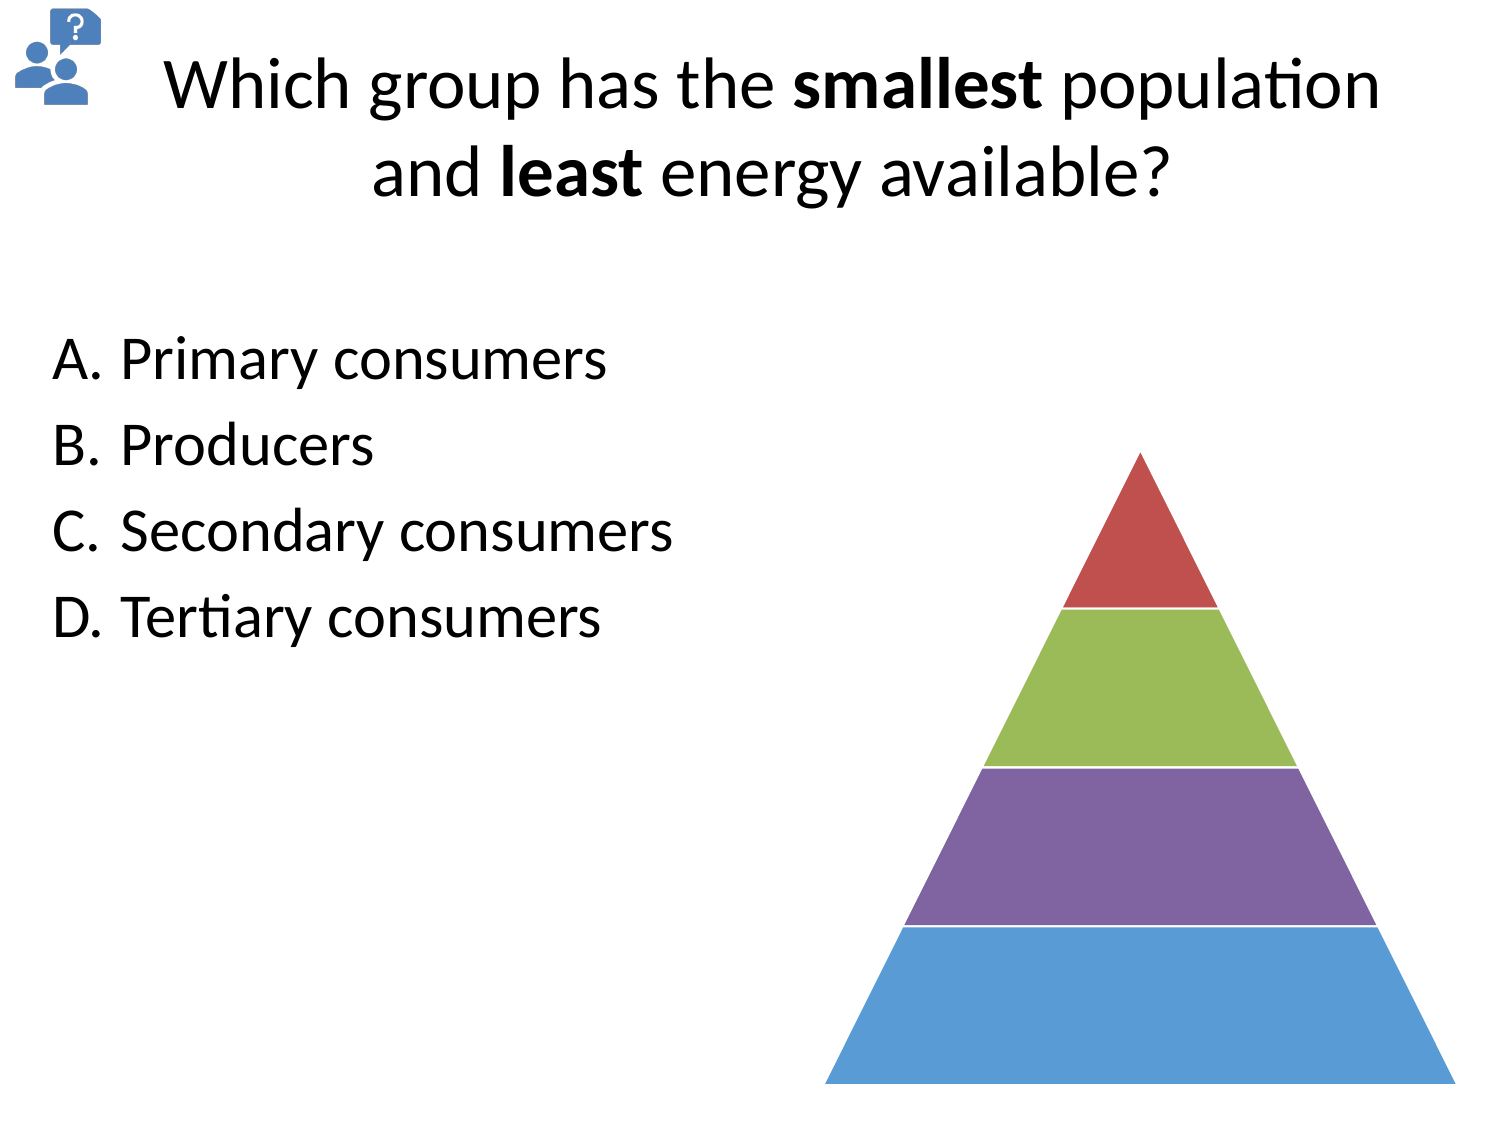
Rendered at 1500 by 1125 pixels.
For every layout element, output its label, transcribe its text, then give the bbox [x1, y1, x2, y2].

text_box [822, 449, 1458, 1086]
text_box [0, 0, 116, 114]
text_box Primary consumers Producers Secondary consumers Tertiary consumers [30, 290, 996, 666]
text_box Which group has the smallest population and least energy available? [130, 28, 1415, 219]
